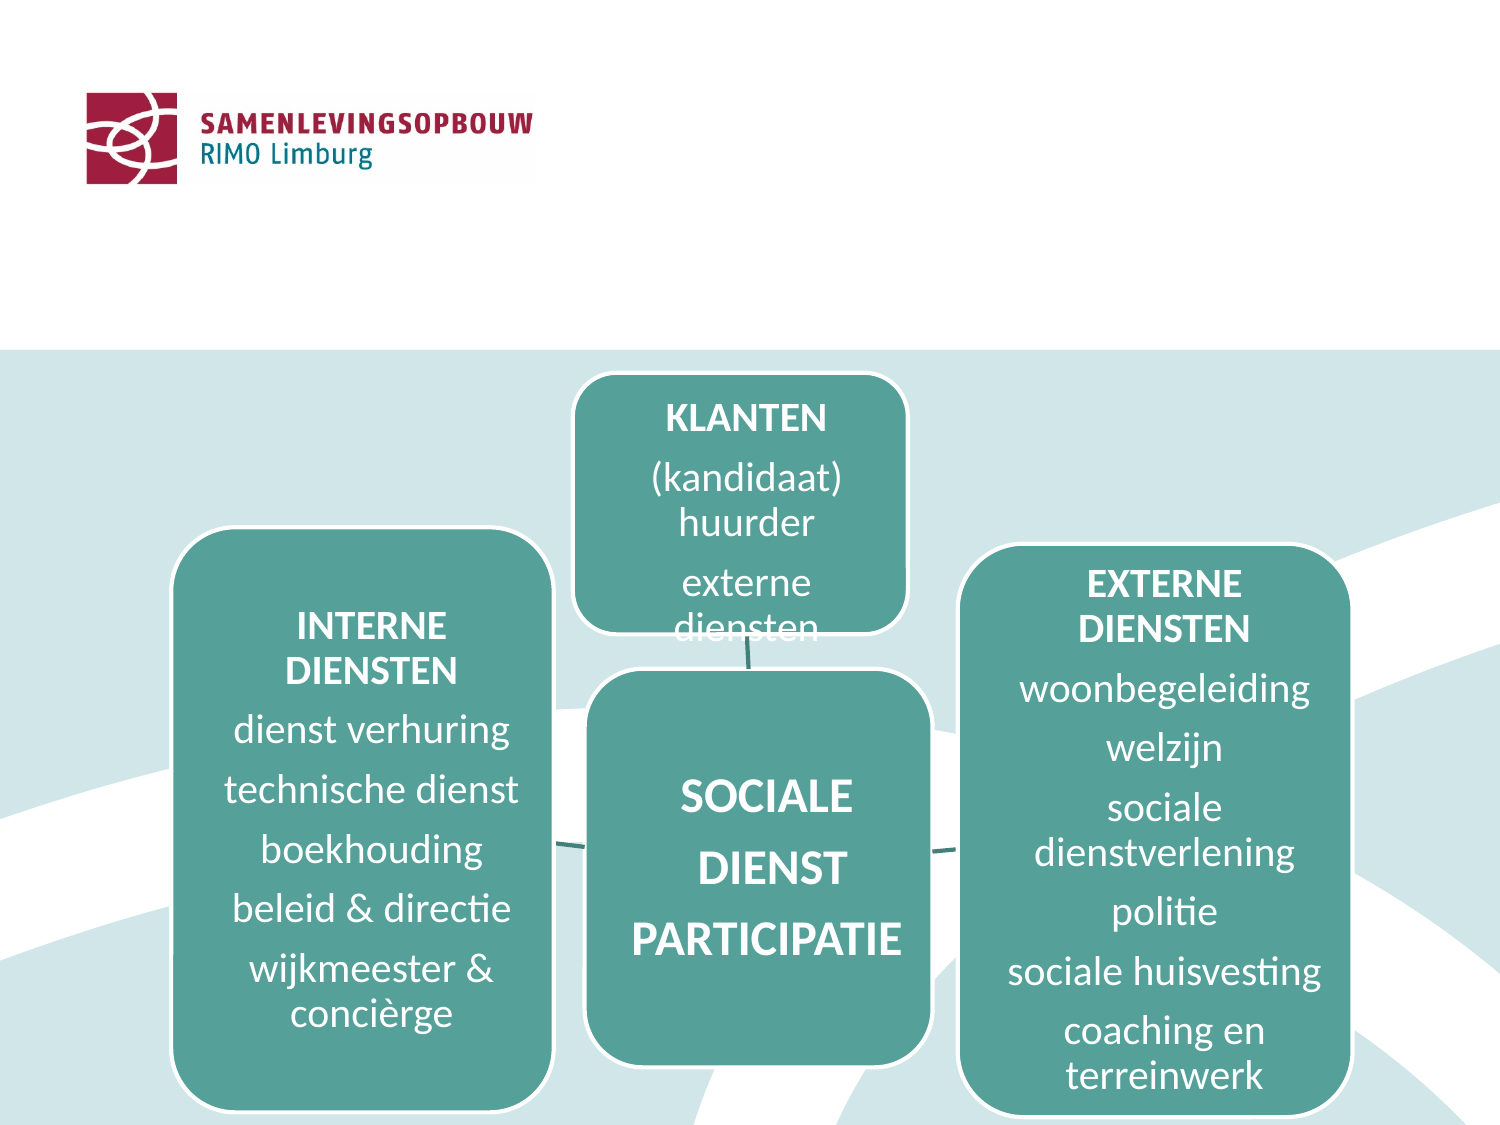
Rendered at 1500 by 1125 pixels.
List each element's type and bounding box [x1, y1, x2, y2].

picture [85, 91, 535, 185]
text_box [170, 337, 1407, 1125]
